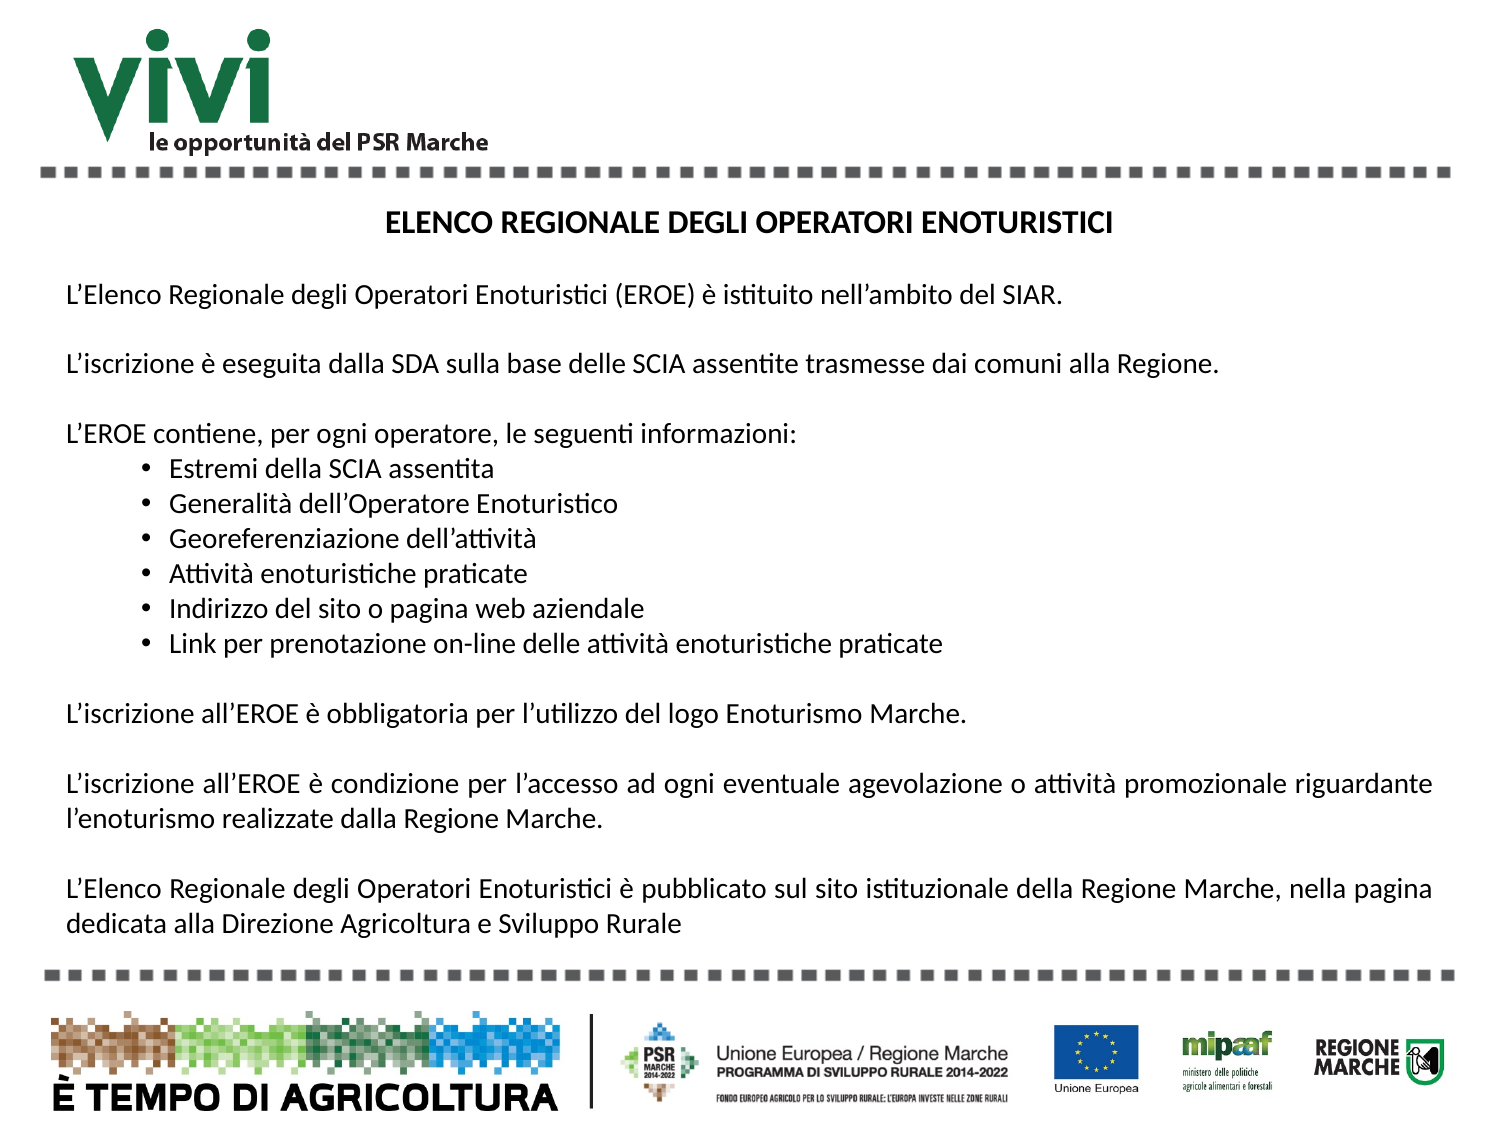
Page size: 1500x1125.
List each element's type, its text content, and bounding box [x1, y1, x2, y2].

text_box ELENCO REGIONALE DEGLI OPERATORI ENOTURISTICI L’Elenco Regionale degli Operatori Enoturistici (EROE) è istituito nell’ambito del SIAR. L’iscrizione è eseguita dalla SDA sulla base delle SCIA assentite trasmesse dai comuni alla Regione. L’EROE contiene, per ogni operatore, le seguenti informazioni: Estremi della SCIA assentita Generalità dell’Operatore Enoturistico Georeferenziazione dell’attività Attività enoturistiche praticate Indirizzo del sito o pagina web aziendale Link per prenotazione on-line delle attività enoturistiche praticate L’iscrizione all’EROE è obbligatoria per l’utilizzo del logo Enoturismo Marche. L’iscrizione all’EROE è condizione per l’accesso ad ogni eventuale agevolazione o attività promozionale riguardante l’enoturismo realizzate dalla Regione Marche. L’Elenco Regionale degli Operatori Enoturistici è pubblicato sul sito istituzionale della Regione Marche, nella pagina dedicata alla Direzione Agricoltura e Sviluppo Rurale [51, 219, 1449, 947]
picture [3, 951, 1490, 1111]
picture [0, 14, 1486, 211]
